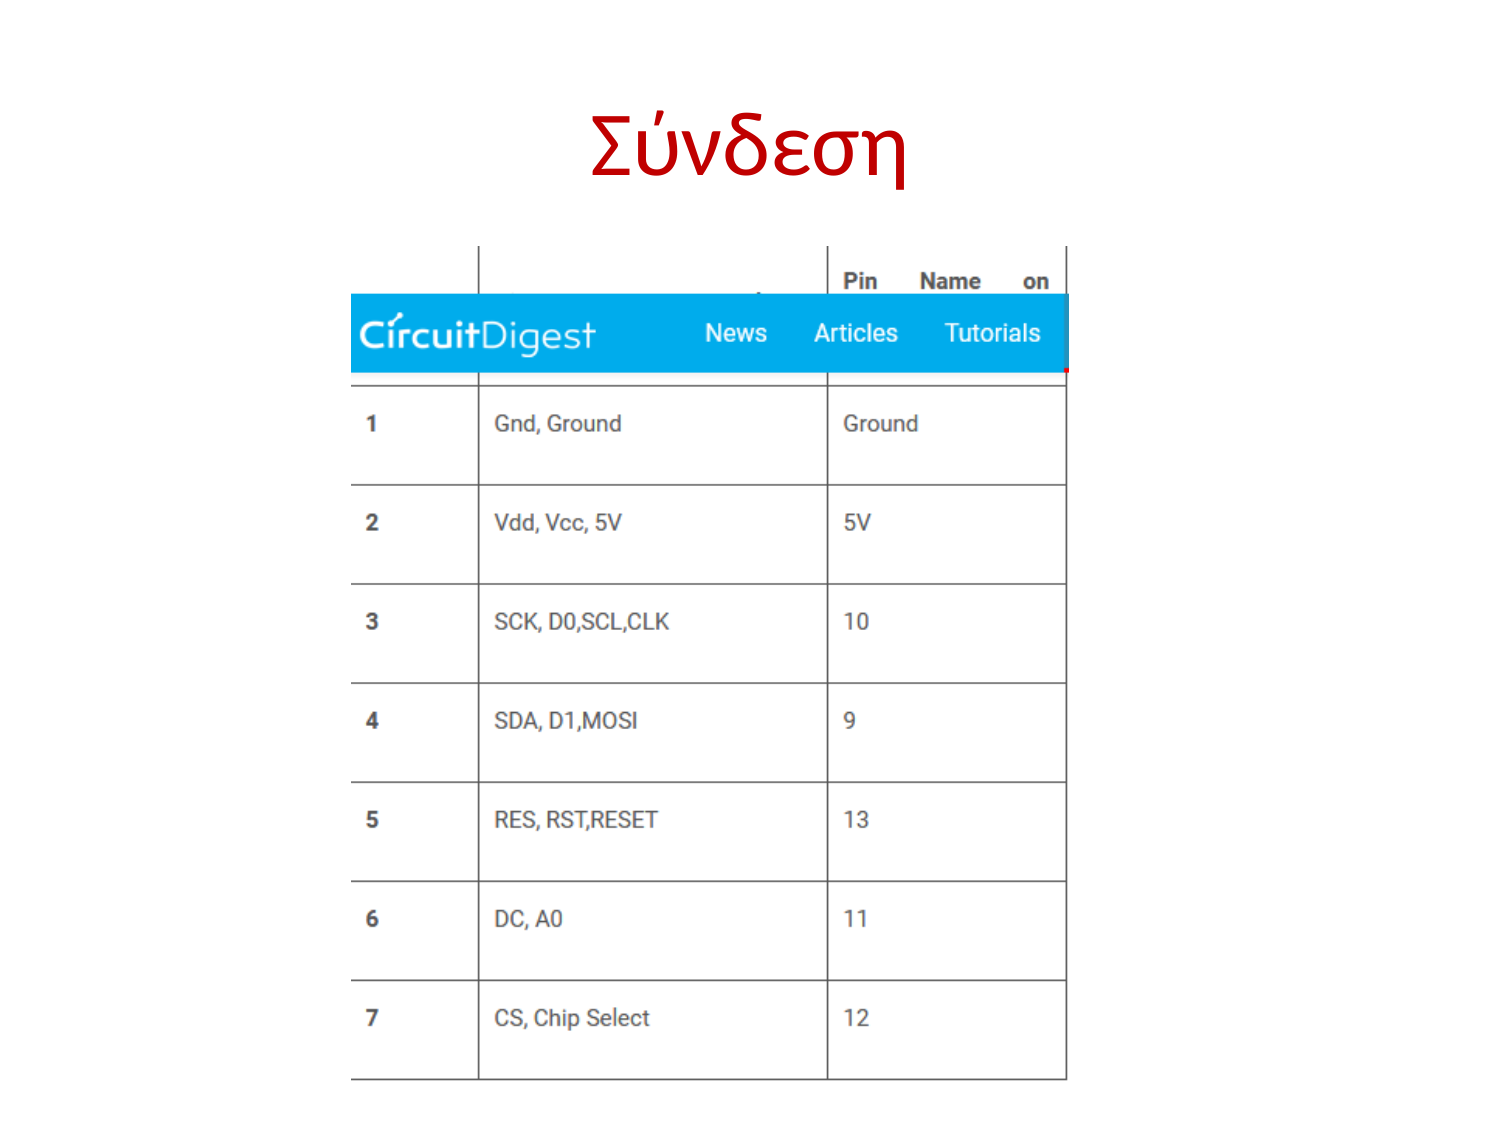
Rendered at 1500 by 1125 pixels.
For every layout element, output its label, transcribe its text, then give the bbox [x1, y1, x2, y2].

title Σύνδεση [75, 45, 1425, 233]
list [351, 245, 1069, 1083]
